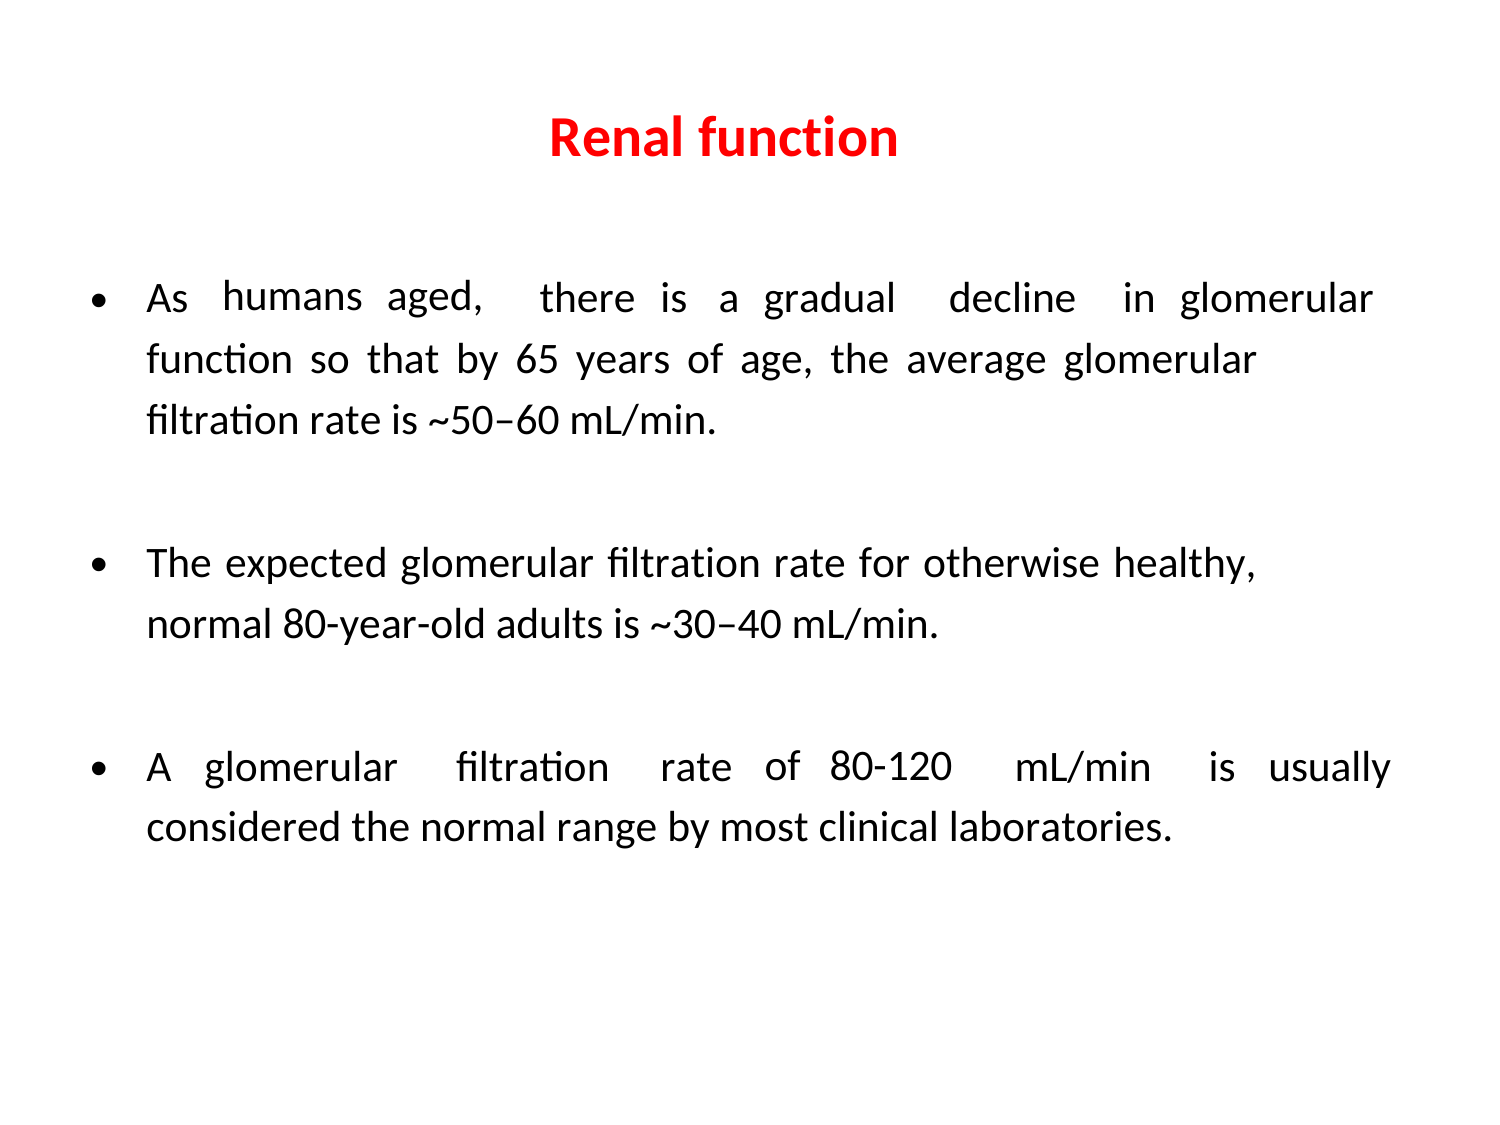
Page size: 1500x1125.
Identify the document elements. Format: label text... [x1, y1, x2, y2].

text_box mL/min [1012, 745, 1183, 800]
text_box decline [946, 277, 1105, 332]
text_box in glomerular [1120, 277, 1420, 332]
text_box usually [1266, 745, 1420, 800]
text_box A [144, 745, 185, 800]
text_box of 80-120 [762, 744, 1012, 800]
text_box a gradual [716, 277, 932, 332]
text_box As [144, 277, 205, 332]
text_box is [1206, 745, 1250, 800]
text_box The expected glomerular ﬁltration rate for otherwise healthy, normal 80-year-old adults is ~30–40 mL/min. [144, 541, 1420, 656]
text_box • [87, 274, 117, 329]
text_box glomerular [202, 745, 437, 800]
text_box considered the normal range by most clinical laboratories. [144, 805, 1331, 860]
text_box there [537, 277, 658, 332]
text_box humans aged, [219, 275, 548, 330]
text_box ﬁltration [454, 745, 642, 800]
text_box is [658, 277, 701, 332]
text_box • [87, 742, 117, 797]
text_box Renal function [547, 109, 963, 181]
text_box function so that by 65 years of age, the average glomerular filtration rate is ~50–60 mL/min. [144, 337, 1420, 452]
text_box • [87, 538, 117, 593]
text_box rate [658, 745, 752, 800]
